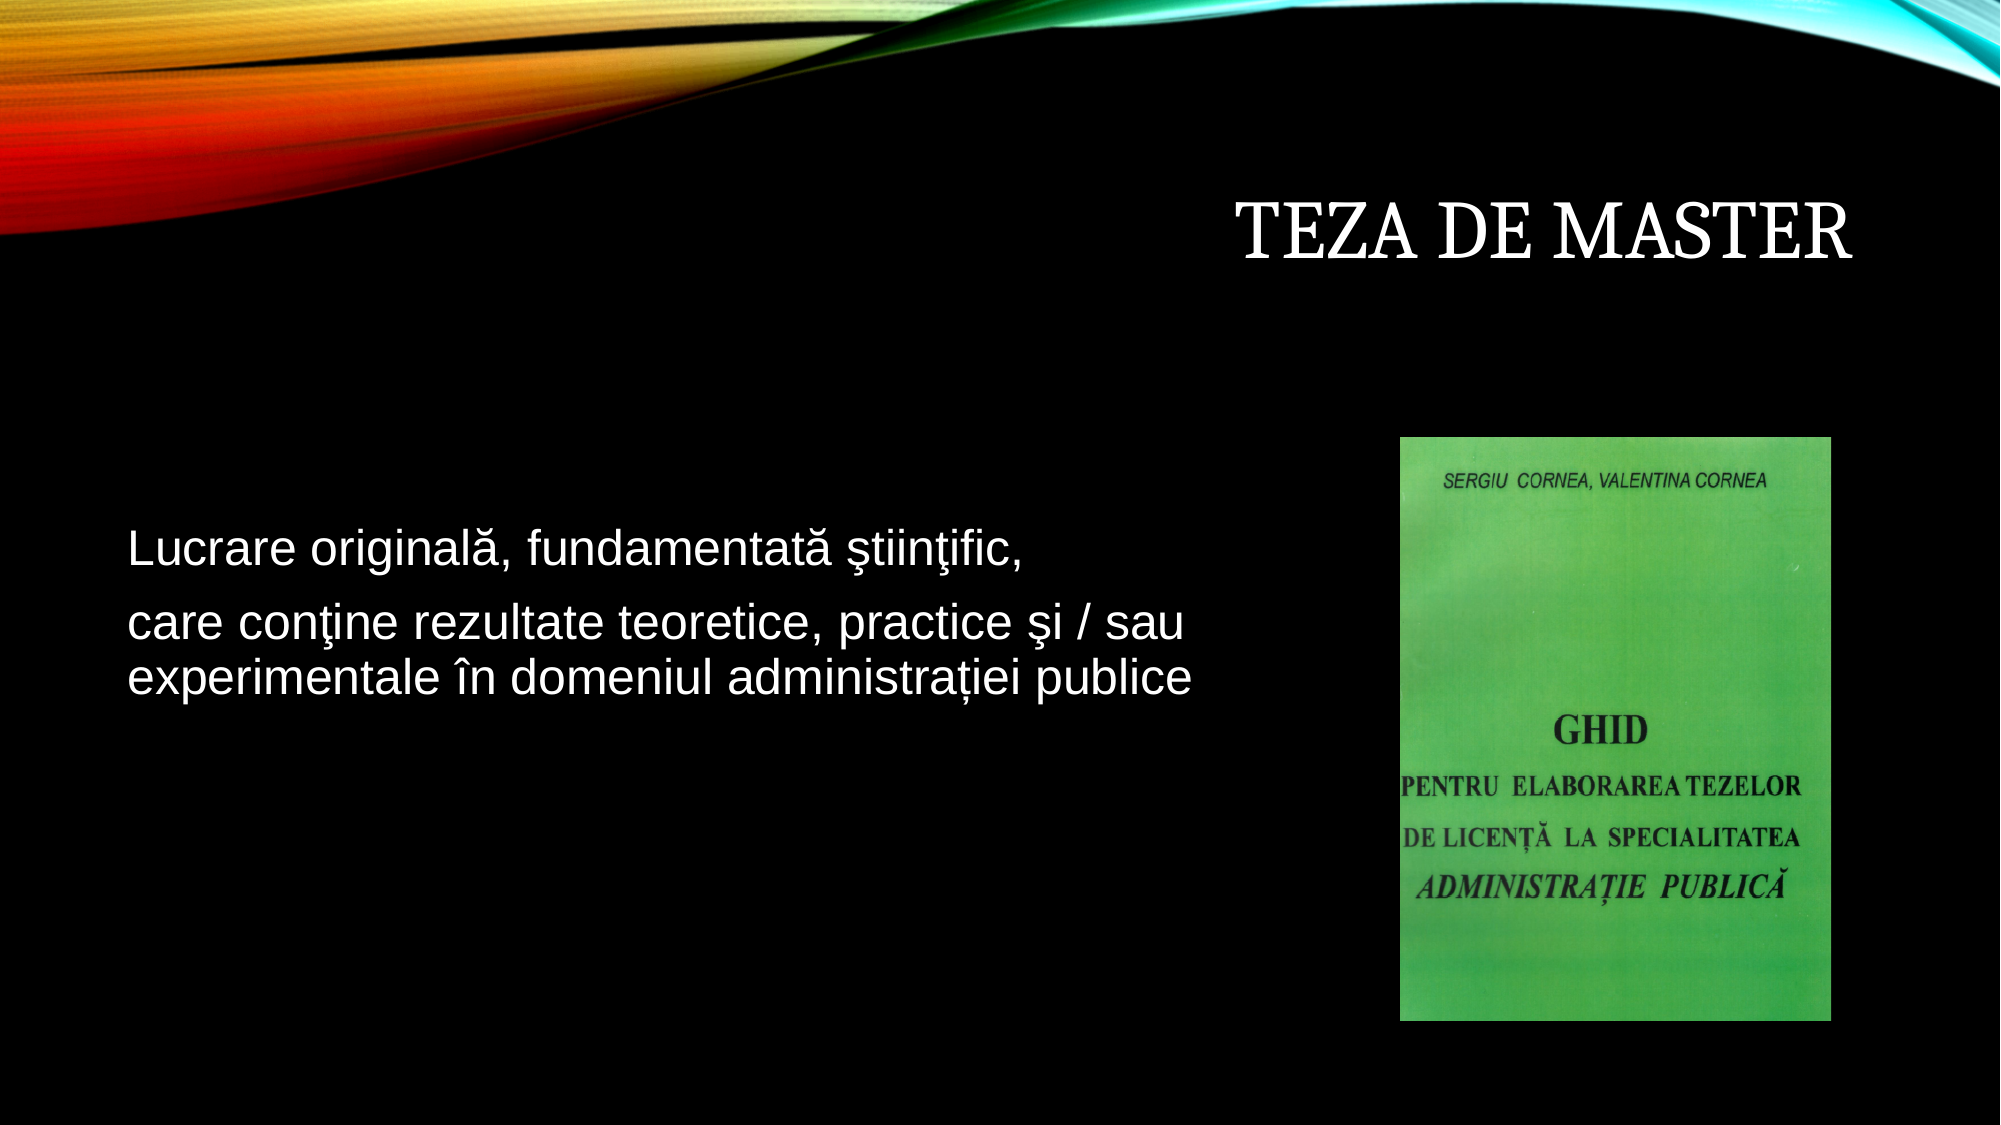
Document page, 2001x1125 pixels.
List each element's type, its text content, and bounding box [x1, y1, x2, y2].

list Lucrare originală, fundamentată ştiinţific, care conţine rezultate teoretice, practice şi / sau experimentale în domeniul administrației publice [112, 284, 1379, 818]
picture [1399, 437, 1832, 1021]
title teza de master [474, 125, 1888, 338]
picture [0, 0, 2000, 237]
